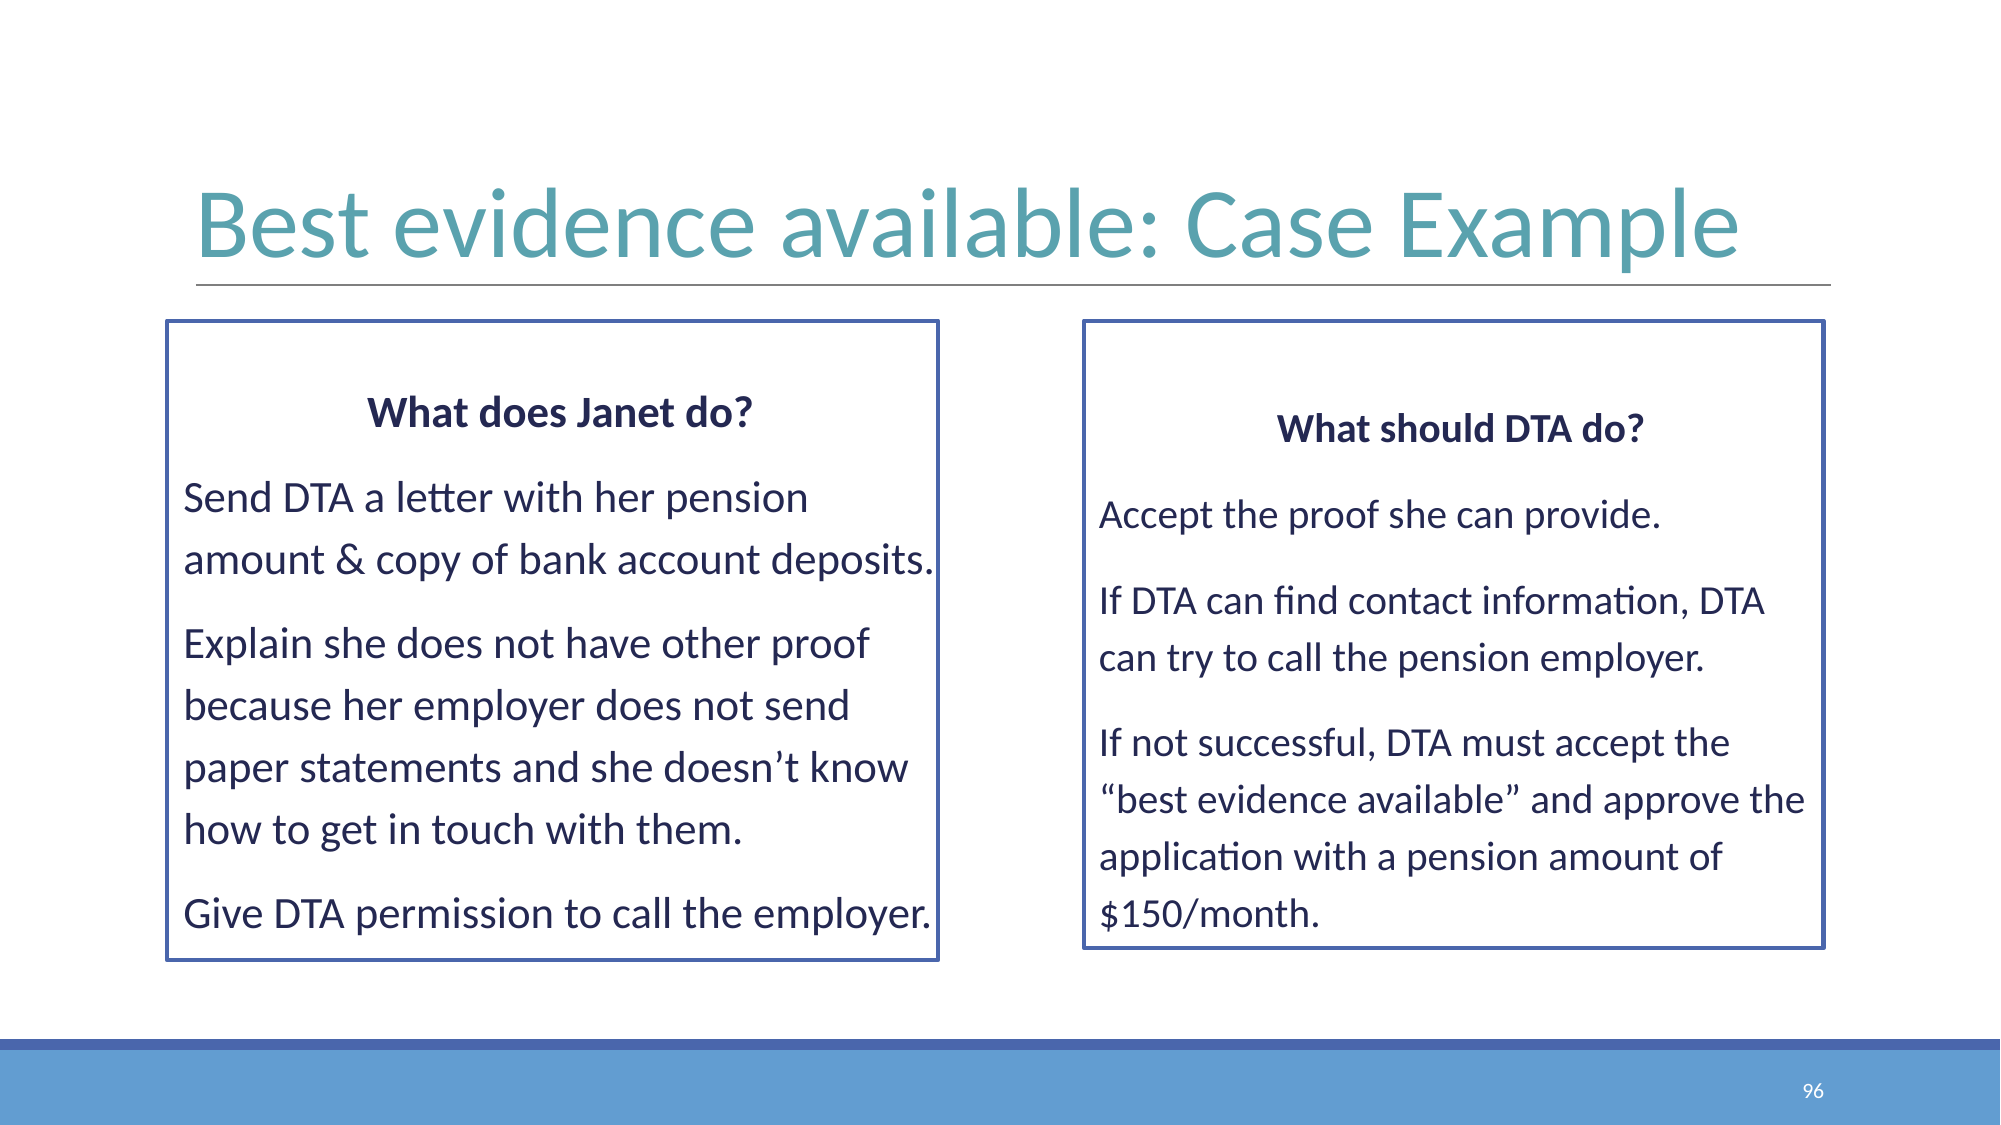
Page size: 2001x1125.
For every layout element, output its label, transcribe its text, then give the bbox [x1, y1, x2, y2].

slide_number ‹#› [1624, 1059, 1840, 1120]
text_box What does Janet do? Send DTA a letter with her pension amount & copy of bank account deposits. Explain she does not have other proof because her employer does not send paper statements and she doesn’t know how to get in touch with them. Give DTA permission to call the employer. [166, 320, 938, 961]
title Best evidence available: Case Example [180, 47, 1830, 285]
text_box What should DTA do? Accept the proof she can provide. If DTA can find contact information, DTA can try to call the pension employer. If not successful, DTA must accept the “best evidence available” and approve the application with a pension amount of $150/month. [1084, 320, 1824, 949]
